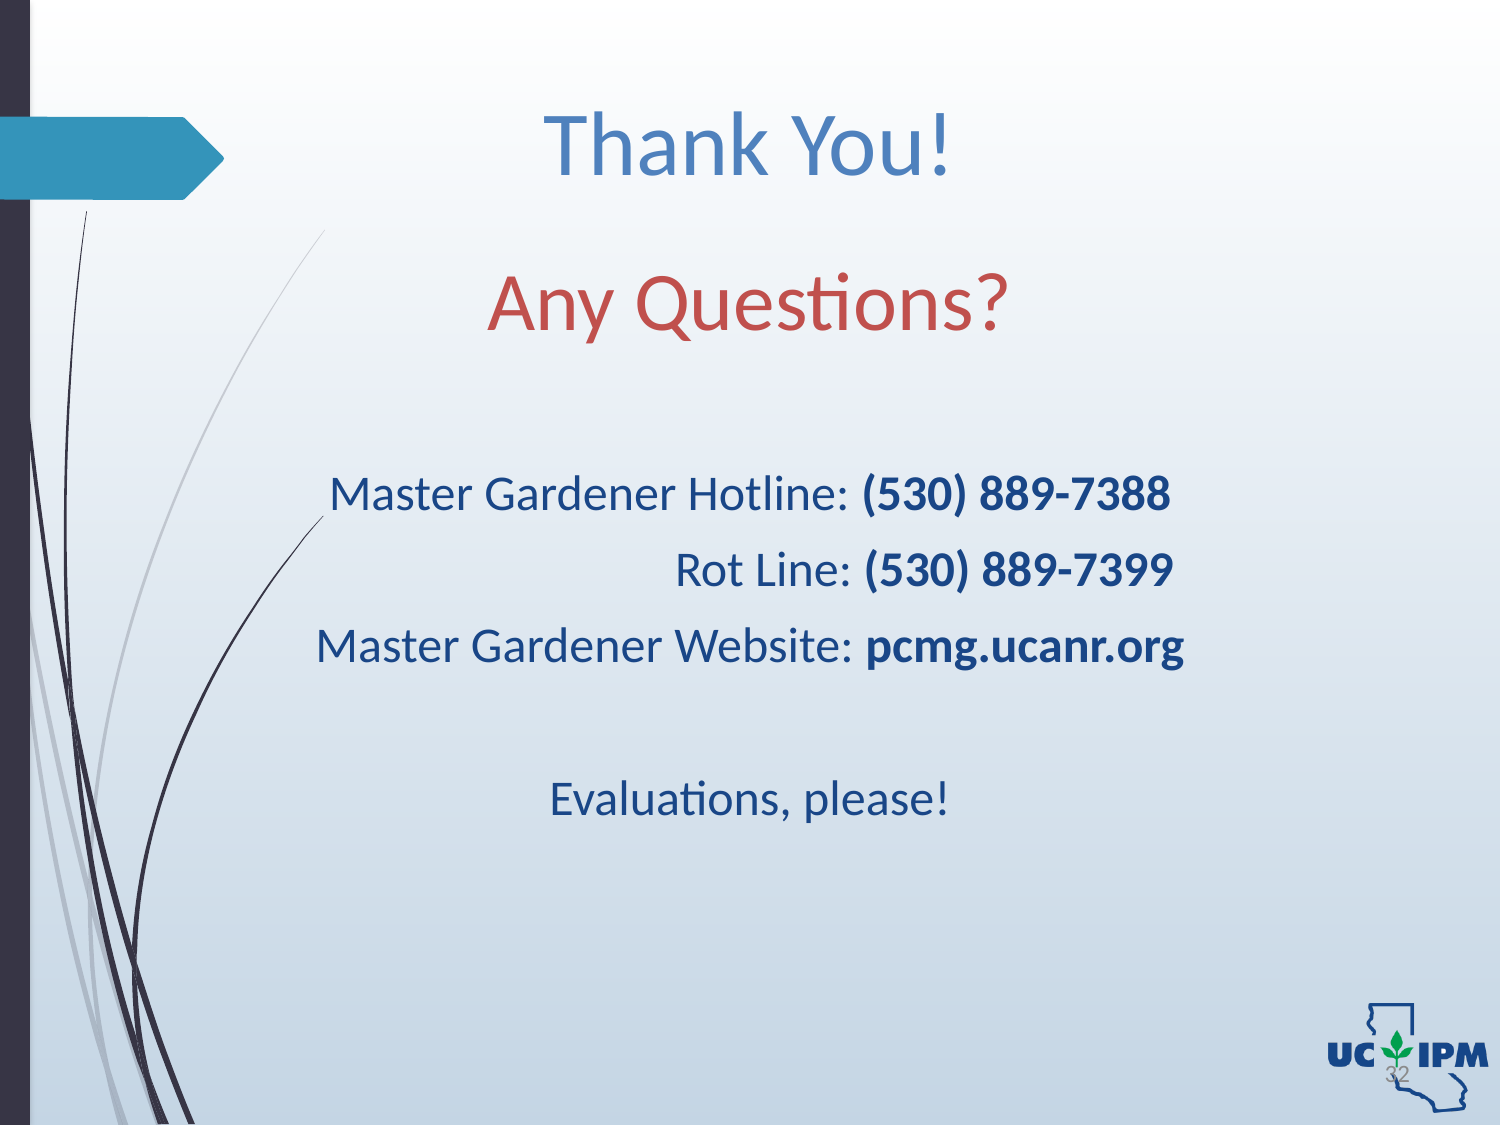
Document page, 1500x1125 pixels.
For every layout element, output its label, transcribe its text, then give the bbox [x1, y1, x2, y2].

text_box Any Questions? [75, 249, 1425, 355]
text_box Thank You! [75, 45, 1425, 233]
picture [1325, 1001, 1491, 1114]
text_box Master Gardener Hotline: (530) 889-7388 Rot Line: (530) 889-7399 Master Gardener Website: pcmg.ucanr.org Evaluations, please! [75, 356, 1425, 1005]
text_box 32 [1200, 1042, 1425, 1103]
